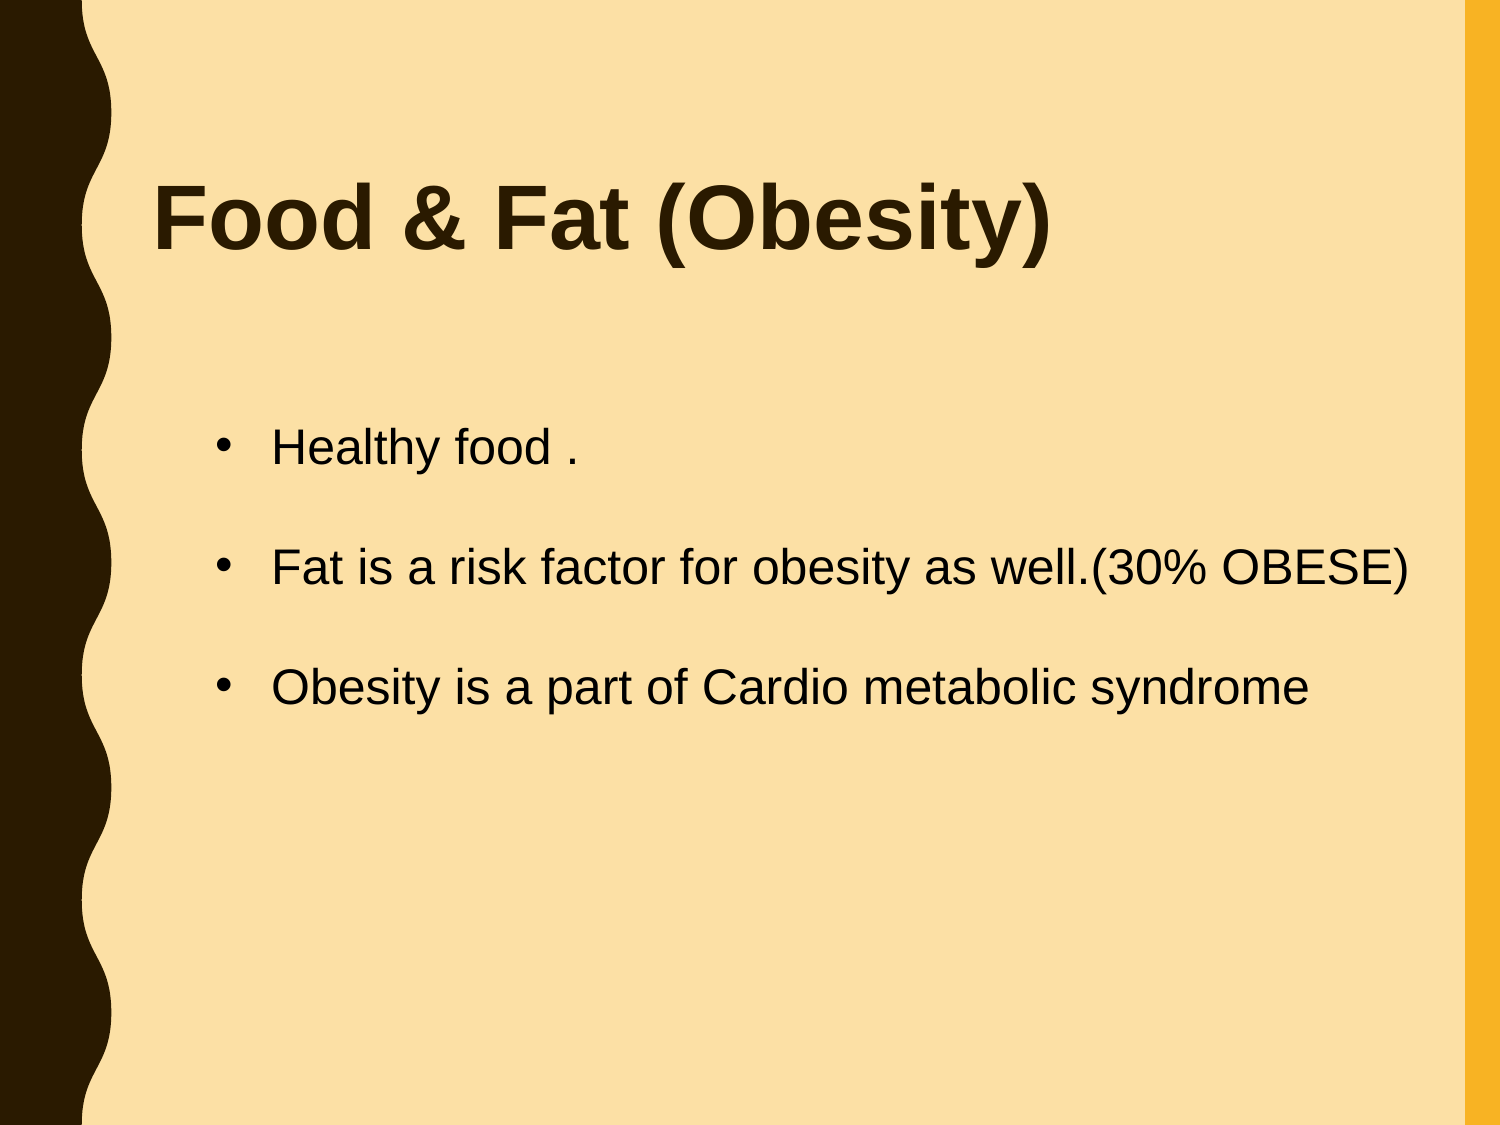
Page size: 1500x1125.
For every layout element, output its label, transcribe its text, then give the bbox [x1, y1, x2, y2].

title Food & Fat (Obesity) [137, 162, 1390, 408]
text_box Healthy food . Fat is a risk factor for obesity as well.(30% OBESE) Obesity is a part of Cardio metabolic syndrome [200, 407, 1438, 726]
